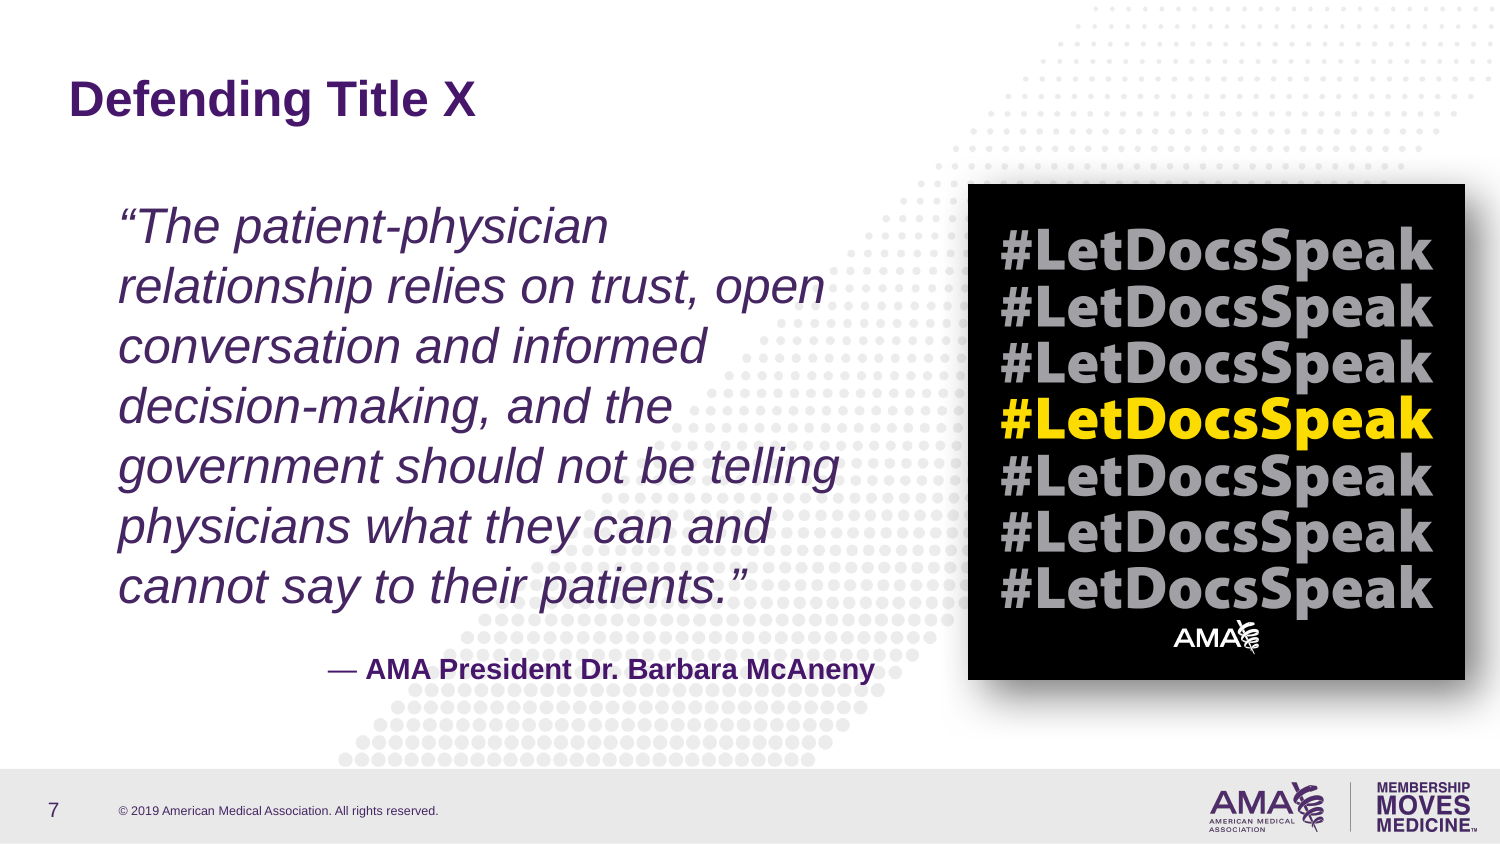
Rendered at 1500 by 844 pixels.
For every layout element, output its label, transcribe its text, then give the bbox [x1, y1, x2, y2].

text_box — AMA President Dr. Barbara McAneny [313, 643, 956, 693]
picture [331, 0, 1500, 774]
title Defending Title X [53, 22, 1397, 170]
list “The patient-physician relationship relies on trust, open conversation and informed decision-making, and the government should not be telling physicians what they can and cannot say to their patients.” [103, 185, 886, 754]
picture [1209, 782, 1477, 832]
slide_number 7 [32, 786, 185, 832]
